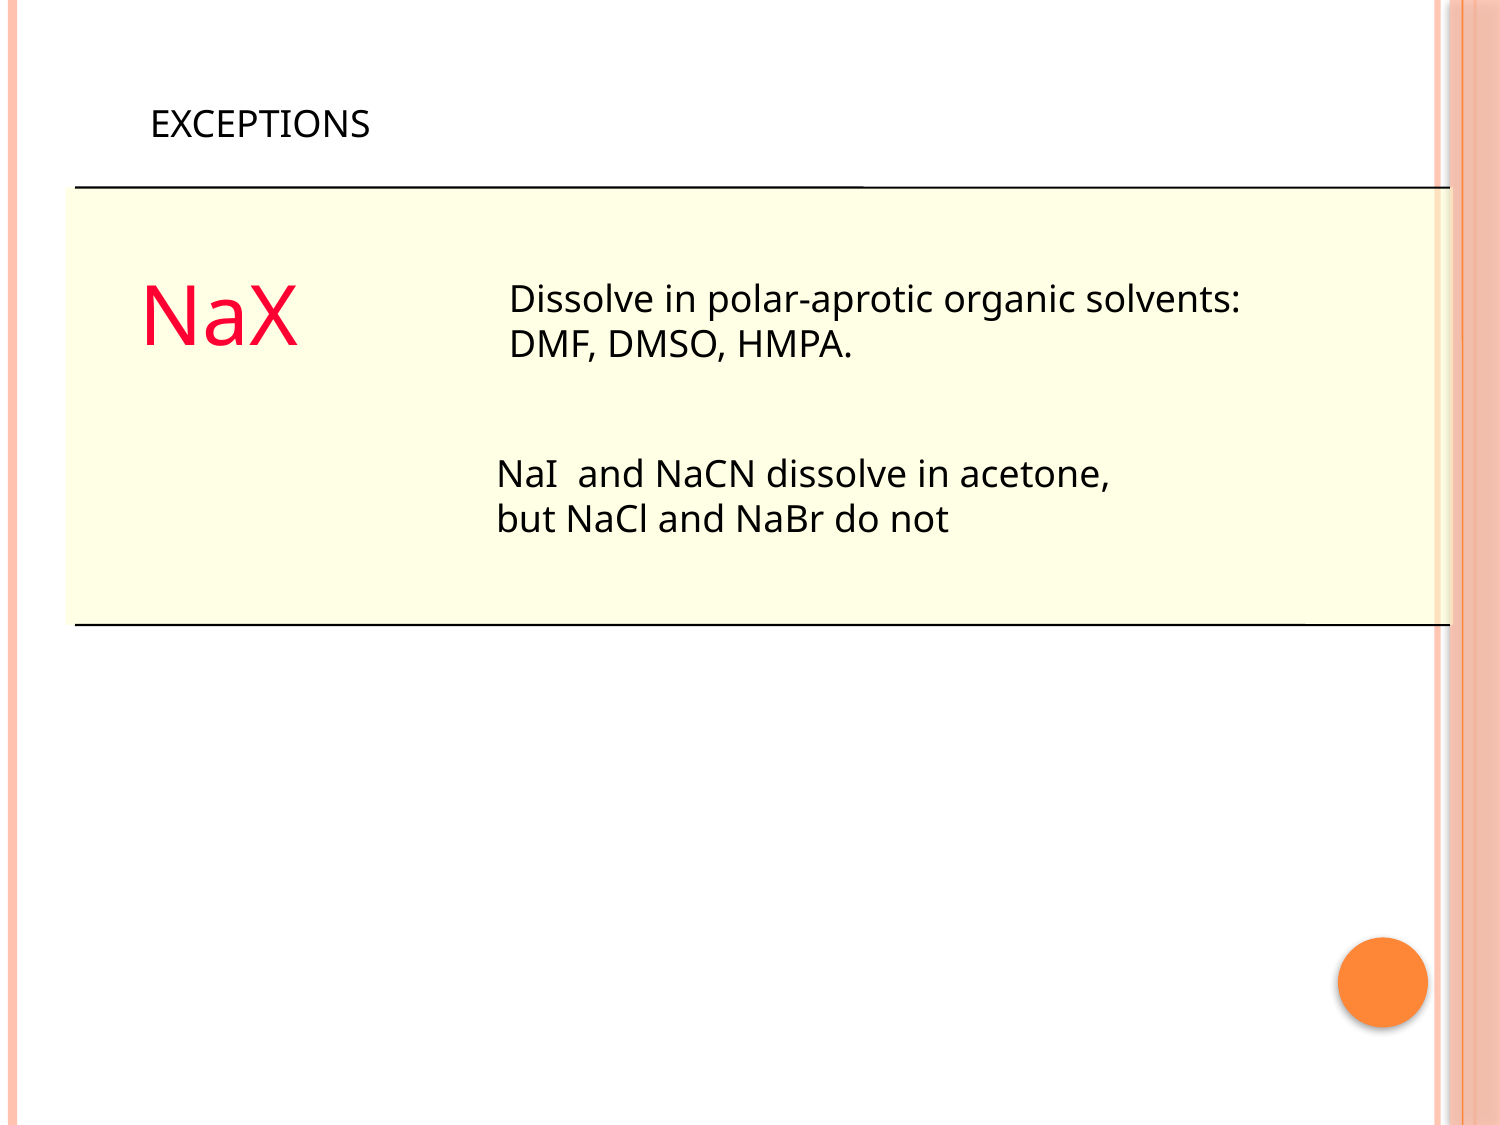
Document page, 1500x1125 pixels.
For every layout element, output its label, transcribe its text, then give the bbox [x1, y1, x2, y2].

text_box EXCEPTIONS [134, 92, 387, 153]
text_box NaX [124, 254, 314, 370]
text_box Dissolve in polar-aprotic organic solvents: DMF, DMSO, HMPA. [493, 267, 1258, 373]
text_box [65, 187, 1454, 625]
text_box NaI and NaCN dissolve in acetone, but NaCl and NaBr do not [480, 442, 1137, 548]
